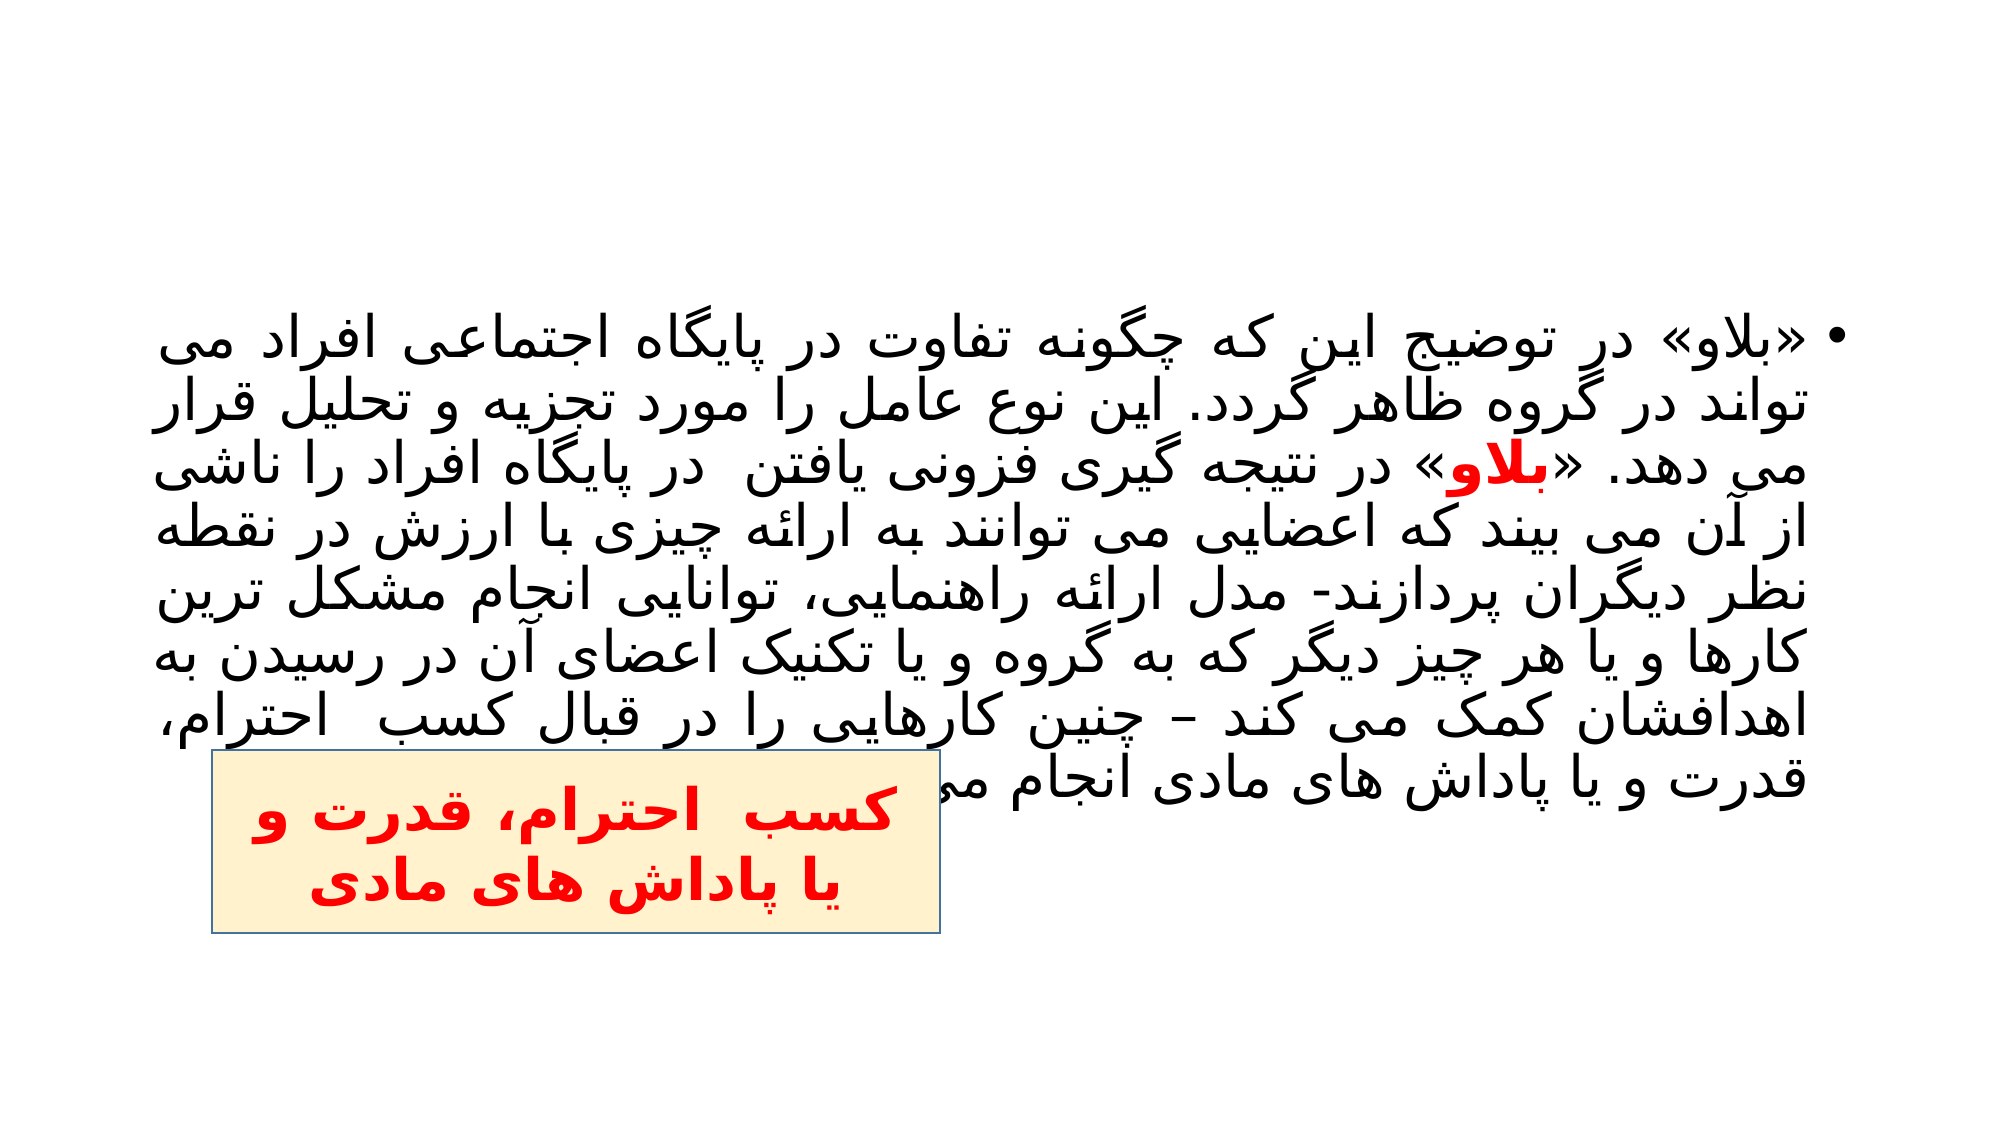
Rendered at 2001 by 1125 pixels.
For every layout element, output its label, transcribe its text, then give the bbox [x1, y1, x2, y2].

list «بلاو» در توضیج این که چگونه تفاوت در پایگاه اجتماعی افراد می تواند در گروه ظاهر گردد. این نوع عامل را مورد تجزیه و تحلیل قرار می دهد. «بلاو» در نتیجه گیری فزونی یافتن در پایگاه افراد را ناشی از آن می بیند که اعضایی می توانند به ارائه چیزی با ارزش در نقطه نظر دیگران پردازند- مدل ارائه راهنمایی، توانایی انجام مشکل ترین کارها و یا هر چیز دیگر که به گروه و یا تکنیک اعضای آن در رسیدن به اهدافشان کمک می کند – چنین کارهایی را در قبال کسب احترام، قدرت و یا پاداش های مادی انجام می دهند. [137, 299, 1863, 1014]
text_box کسب احترام، قدرت و یا پاداش های مادی [211, 749, 941, 934]
